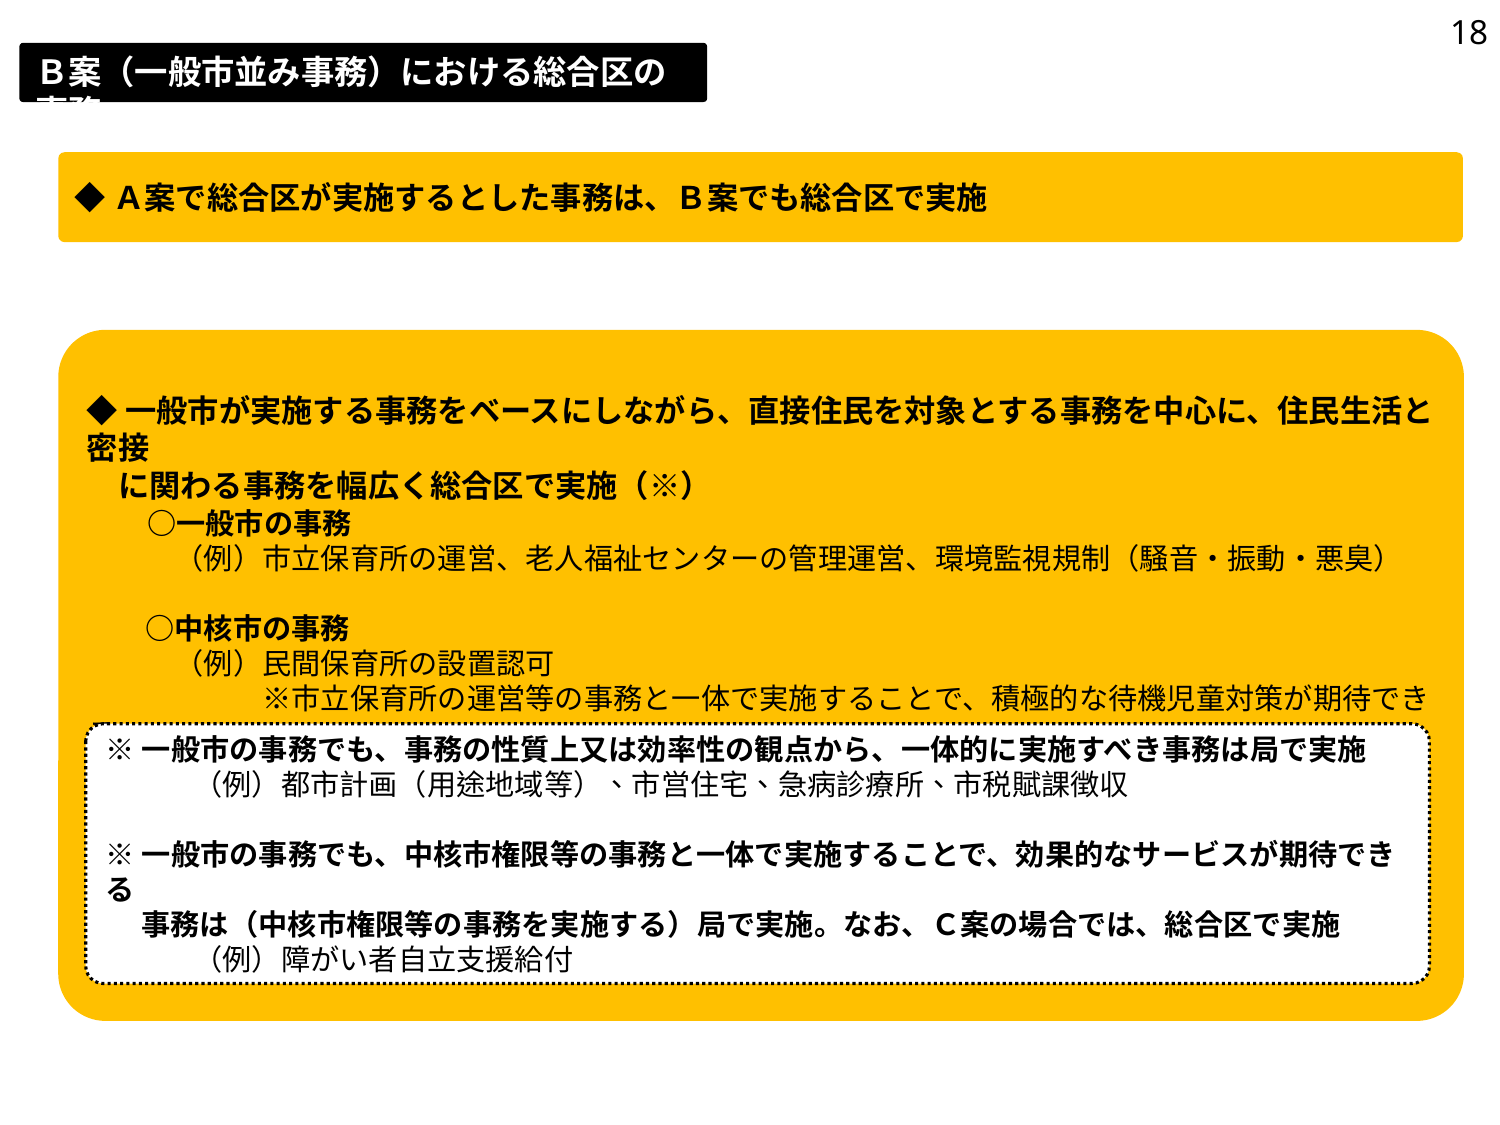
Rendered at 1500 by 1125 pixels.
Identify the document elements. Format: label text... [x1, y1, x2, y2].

text_box Ｂ案（一般市並み事務）における総合区の事務 [17, 40, 710, 105]
text_box ※一般市の事務でも、事務の性質上又は効率性の観点から、一体的に実施すべき事務は局で実施 （例）都市計画（用途地域等）、市営住宅、急病診療所、市税賦課徴収 ※一般市の事務でも、中核市権限等の事務と一体で実施することで、効果的なサービスが期待できる 事務は（中核市権限等の事務を実施する）局で実施。なお、Ｃ案の場合では、総合区で実施 （例）障がい者自立支援給付 [83, 721, 1432, 986]
text_box ◆一般市が実施する事務をベースにしながら、直接住民を対象とする事務を中心に、住民生活と密接 に関わる事務を幅広く総合区で実施（※） ○一般市の事務 （例）市立保育所の運営、老人福祉センターの管理運営、環境監視規制（騒音・振動・悪臭） ○中核市の事務 （例）民間保育所の設置認可 ※市立保育所の運営等の事務と一体で実施することで、積極的な待機児童対策が期待できる [56, 327, 1467, 1023]
text_box 18 [1154, 1, 1500, 62]
text_box ◆Ａ案で総合区が実施するとした事務は、Ｂ案でも総合区で実施 [56, 150, 1466, 245]
